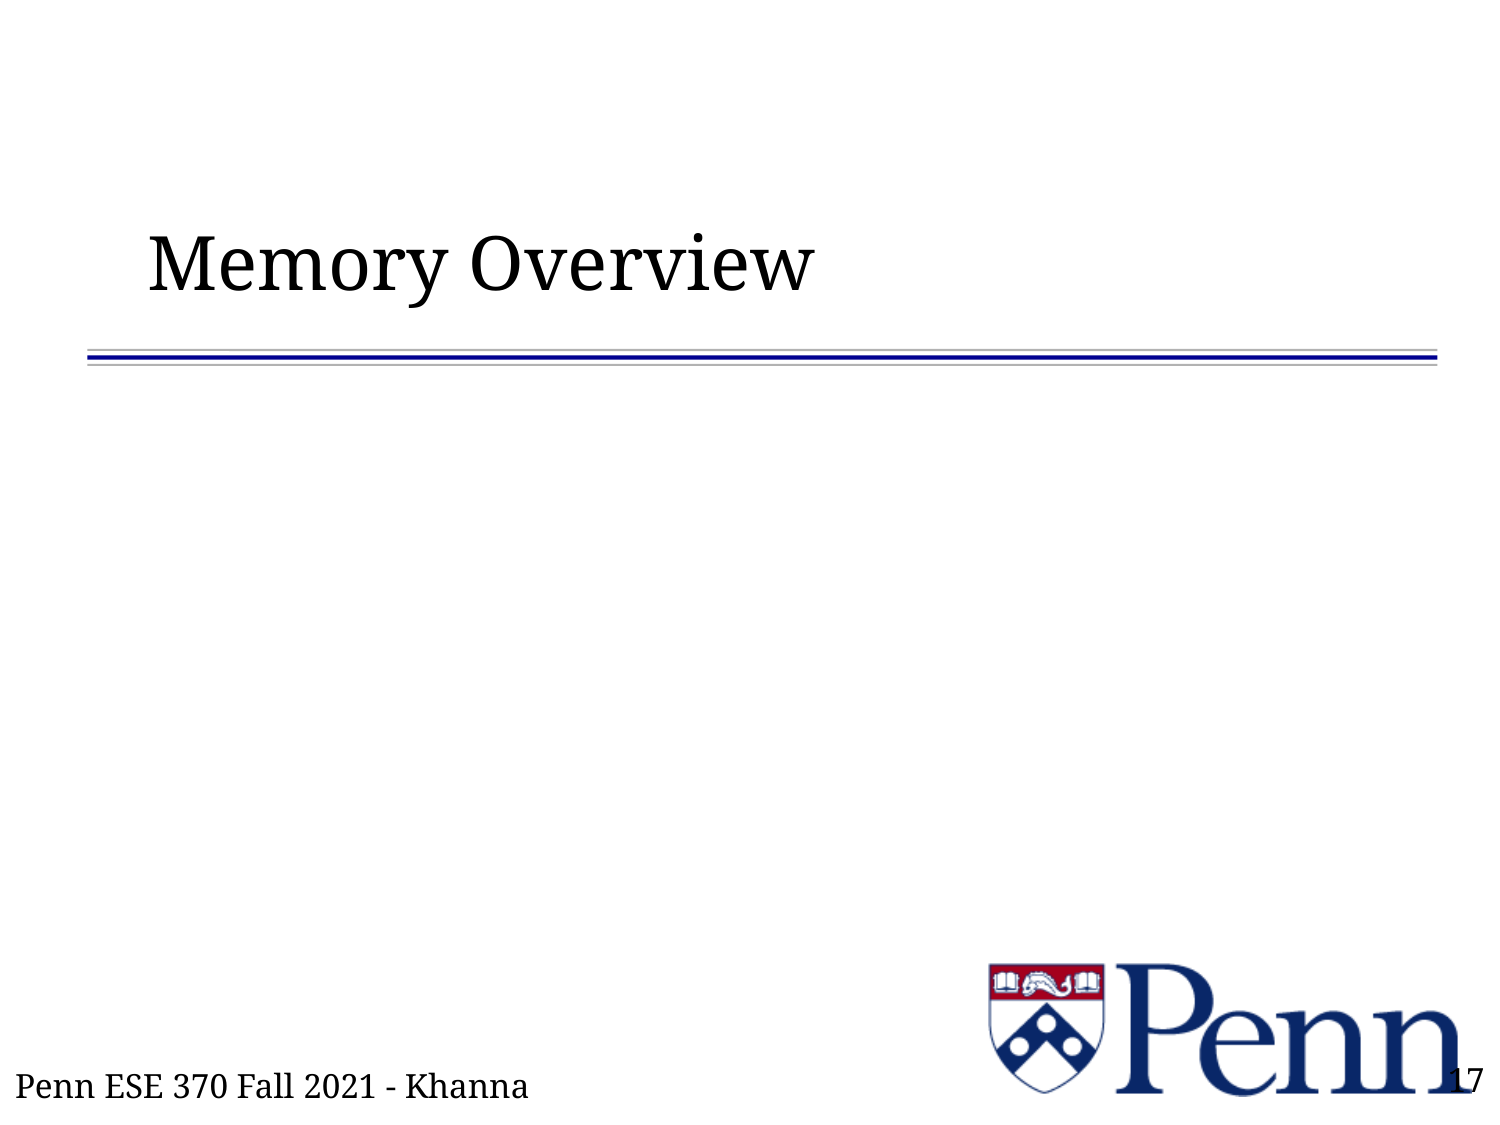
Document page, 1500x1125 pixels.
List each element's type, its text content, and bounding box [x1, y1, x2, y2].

footer Penn ESE 370 Fall 2021 - Khanna [0, 1037, 813, 1113]
title Memory Overview [112, 112, 1388, 313]
slide_number 17 [1187, 1037, 1500, 1113]
picture [987, 962, 1472, 1097]
